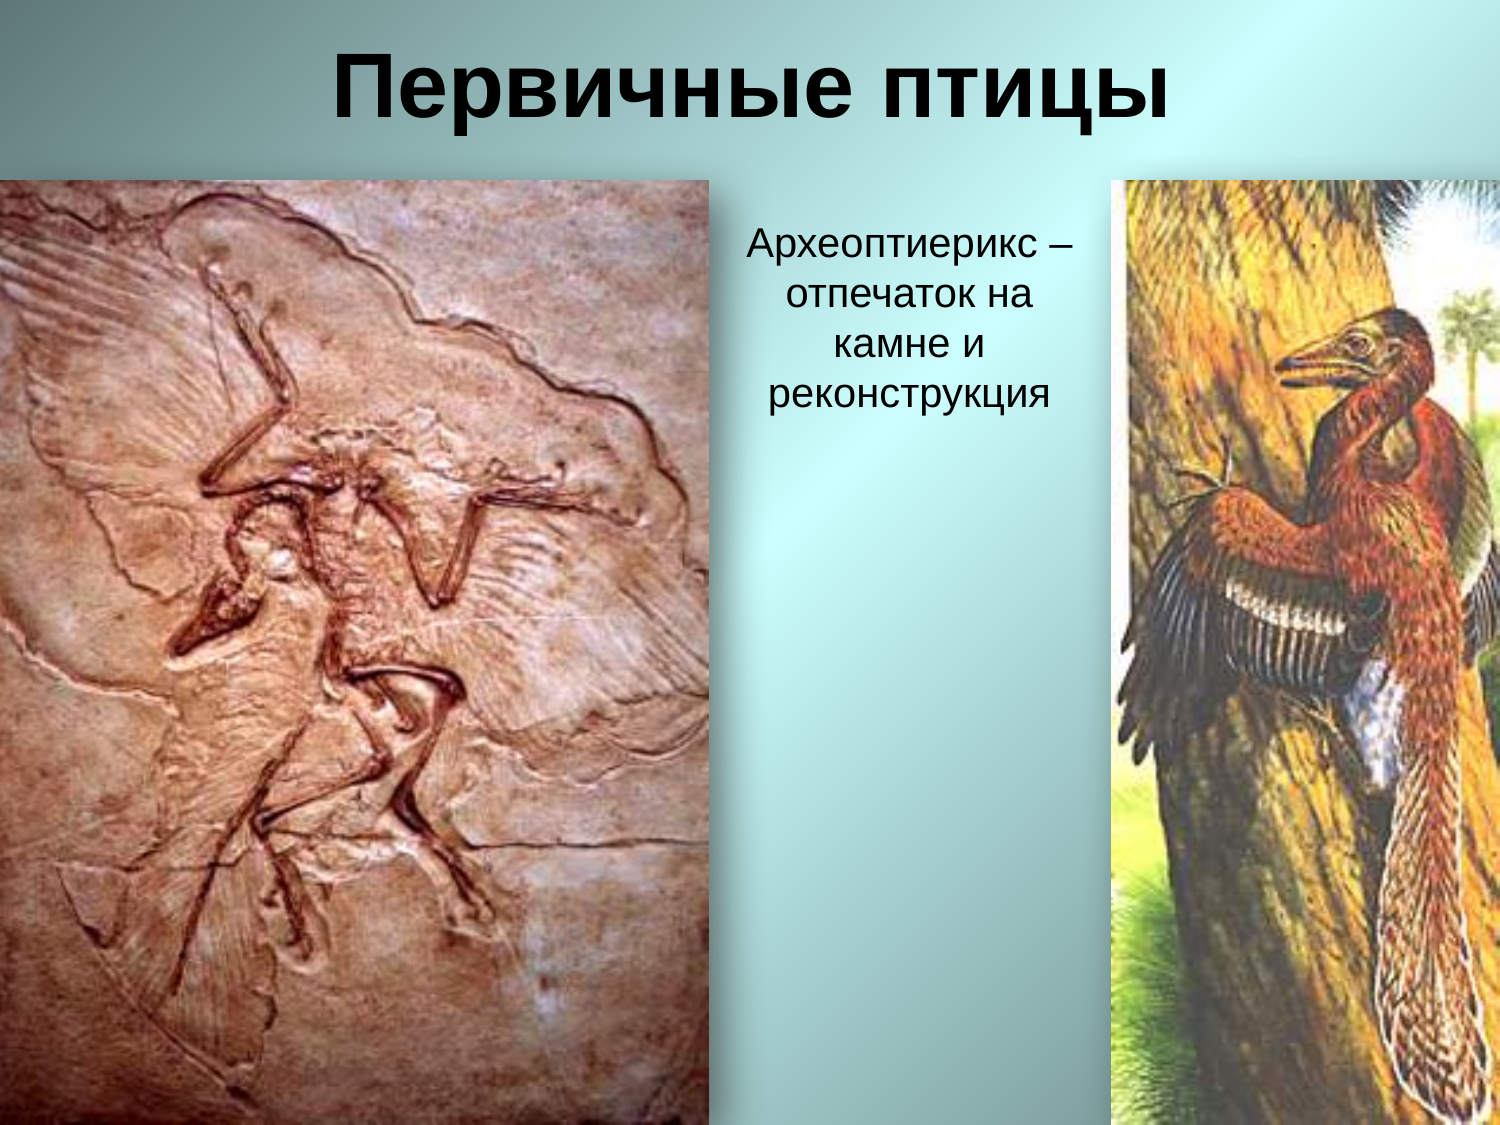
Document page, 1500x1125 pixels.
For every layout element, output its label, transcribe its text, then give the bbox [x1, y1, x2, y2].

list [1111, 180, 1500, 1125]
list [0, 180, 709, 1125]
title Первичные птицы [76, 0, 1428, 162]
text_box Археоптиерикс – отпечаток на камне и реконструкция [714, 207, 1105, 423]
